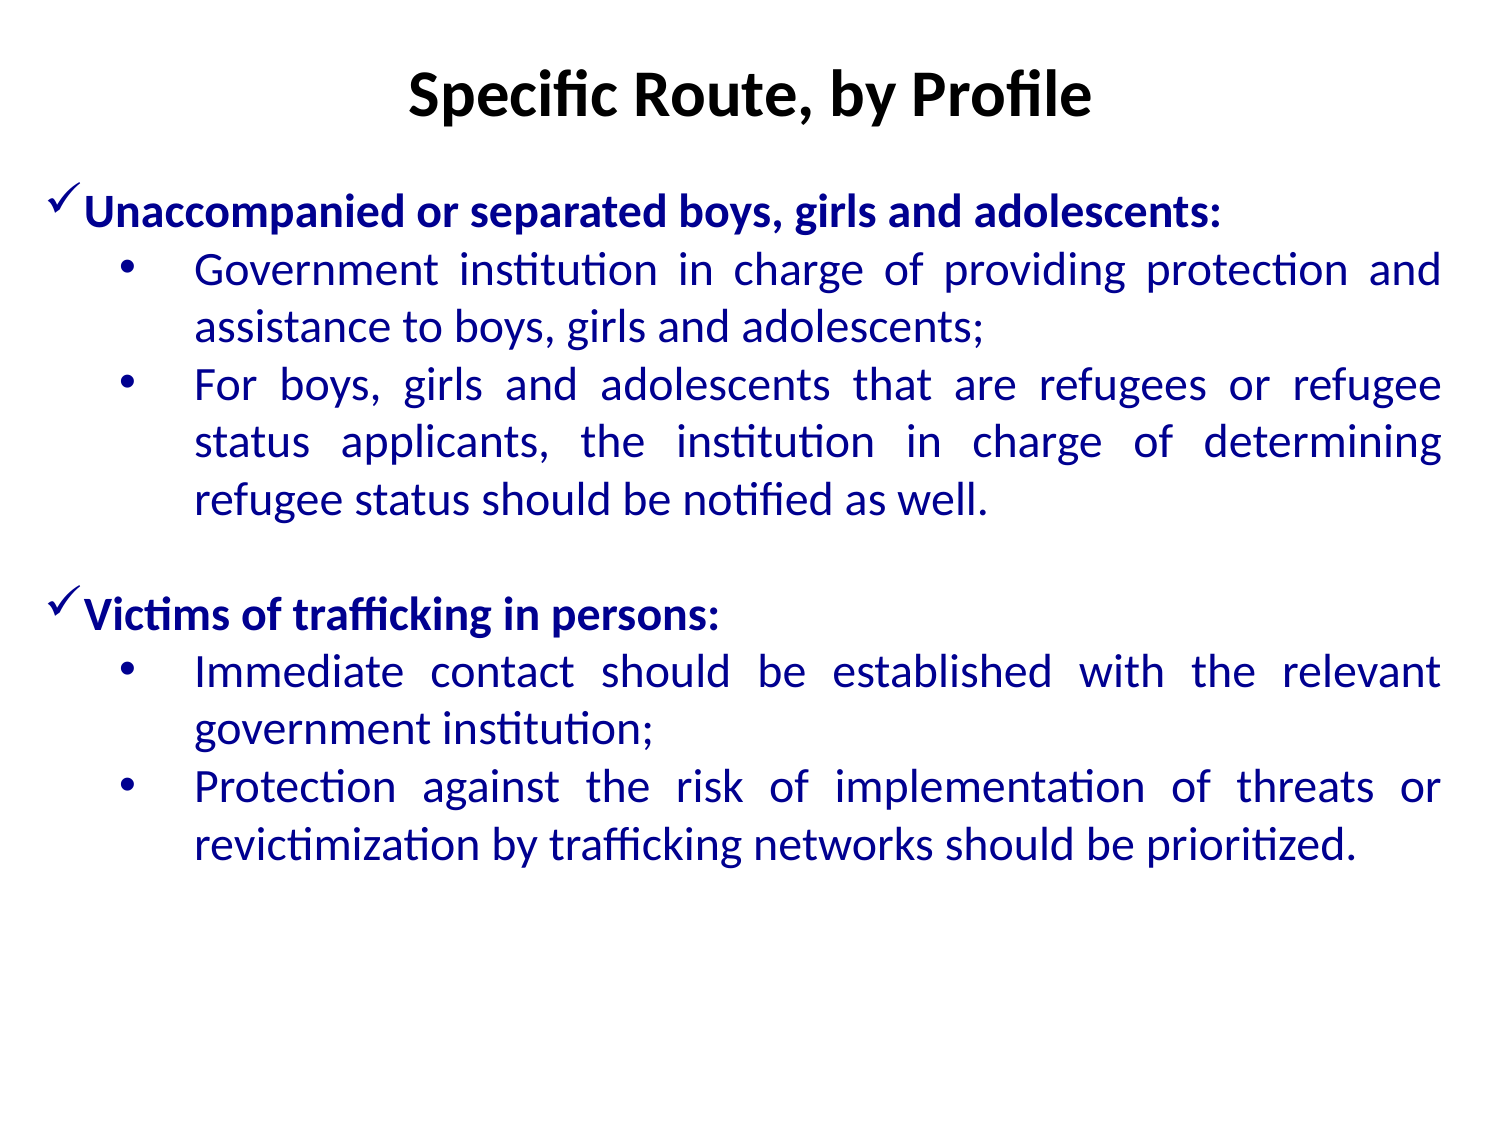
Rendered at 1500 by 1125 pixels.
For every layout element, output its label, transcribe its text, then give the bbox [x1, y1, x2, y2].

text_box Specific Route, by Profile Unaccompanied or separated boys, girls and adolescents: Government institution in charge of providing protection and assistance to boys, girls and adolescents; For boys, girls and adolescents that are refugees or refugee status applicants, the institution in charge of determining refugee status should be notified as well. Victims of trafficking in persons: Immediate contact should be established with the relevant government institution; Protection against the risk of implementation of threats or revictimization by trafficking networks should be prioritized. [29, 42, 1459, 811]
subtitle [225, 811, 1275, 925]
